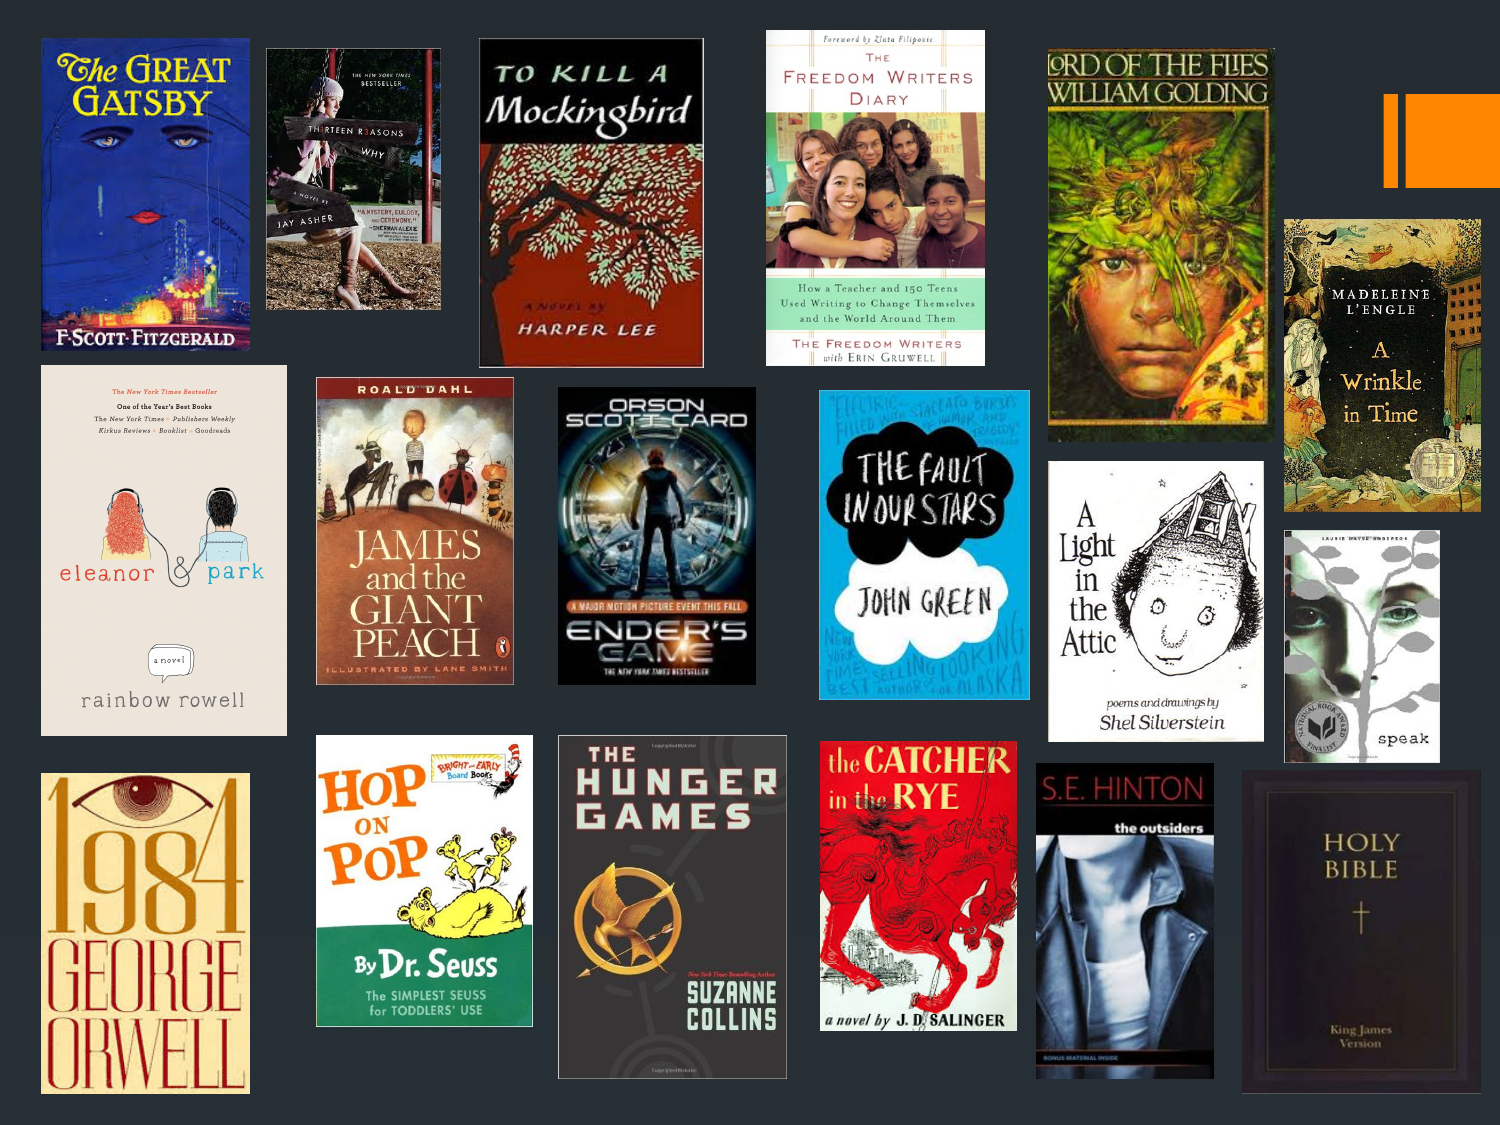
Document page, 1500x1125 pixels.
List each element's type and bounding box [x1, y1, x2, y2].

picture [1242, 770, 1482, 1094]
picture [265, 48, 442, 311]
picture [479, 37, 704, 369]
picture [316, 377, 514, 686]
picture [41, 772, 251, 1094]
picture [41, 364, 288, 737]
picture [818, 389, 1031, 701]
picture [1048, 460, 1265, 743]
picture [1283, 219, 1482, 512]
picture [316, 735, 533, 1028]
picture [41, 37, 251, 351]
picture [820, 741, 1017, 1031]
picture [1036, 762, 1215, 1079]
picture [766, 29, 986, 366]
picture [1048, 48, 1276, 443]
picture [1283, 529, 1440, 764]
picture [557, 735, 788, 1079]
picture [557, 387, 757, 686]
